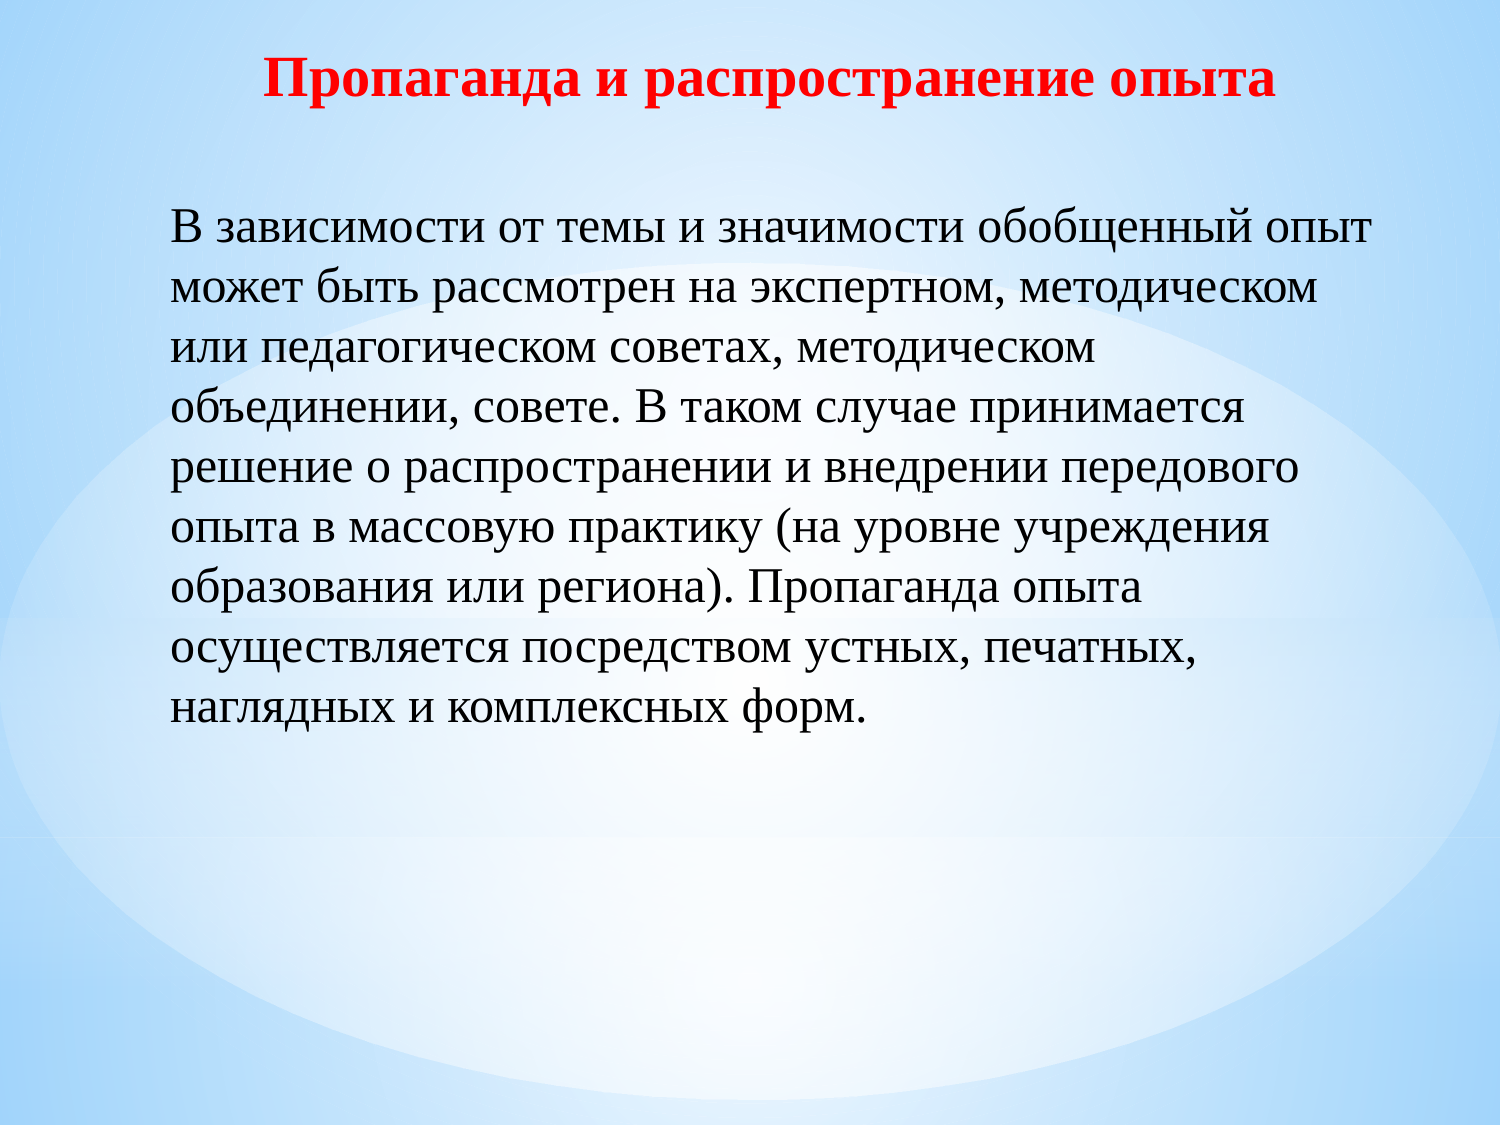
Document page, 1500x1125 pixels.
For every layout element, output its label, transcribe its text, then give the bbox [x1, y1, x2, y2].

title Пропаганда и распространение опыта [123, 30, 1418, 219]
list В зависимости от темы и значимости обобщенный опыт может быть рассмотрен на экспертном, методическом или педагогическом советах, методическом объединении, совете. В таком случае принимается решение о распространении и внедрении передового опыта в массовую практику (на уровне учреждения образования или региона). Пропаганда опыта осуществляется посредством устных, печатных, наглядных и комплексных форм. [147, 184, 1400, 897]
